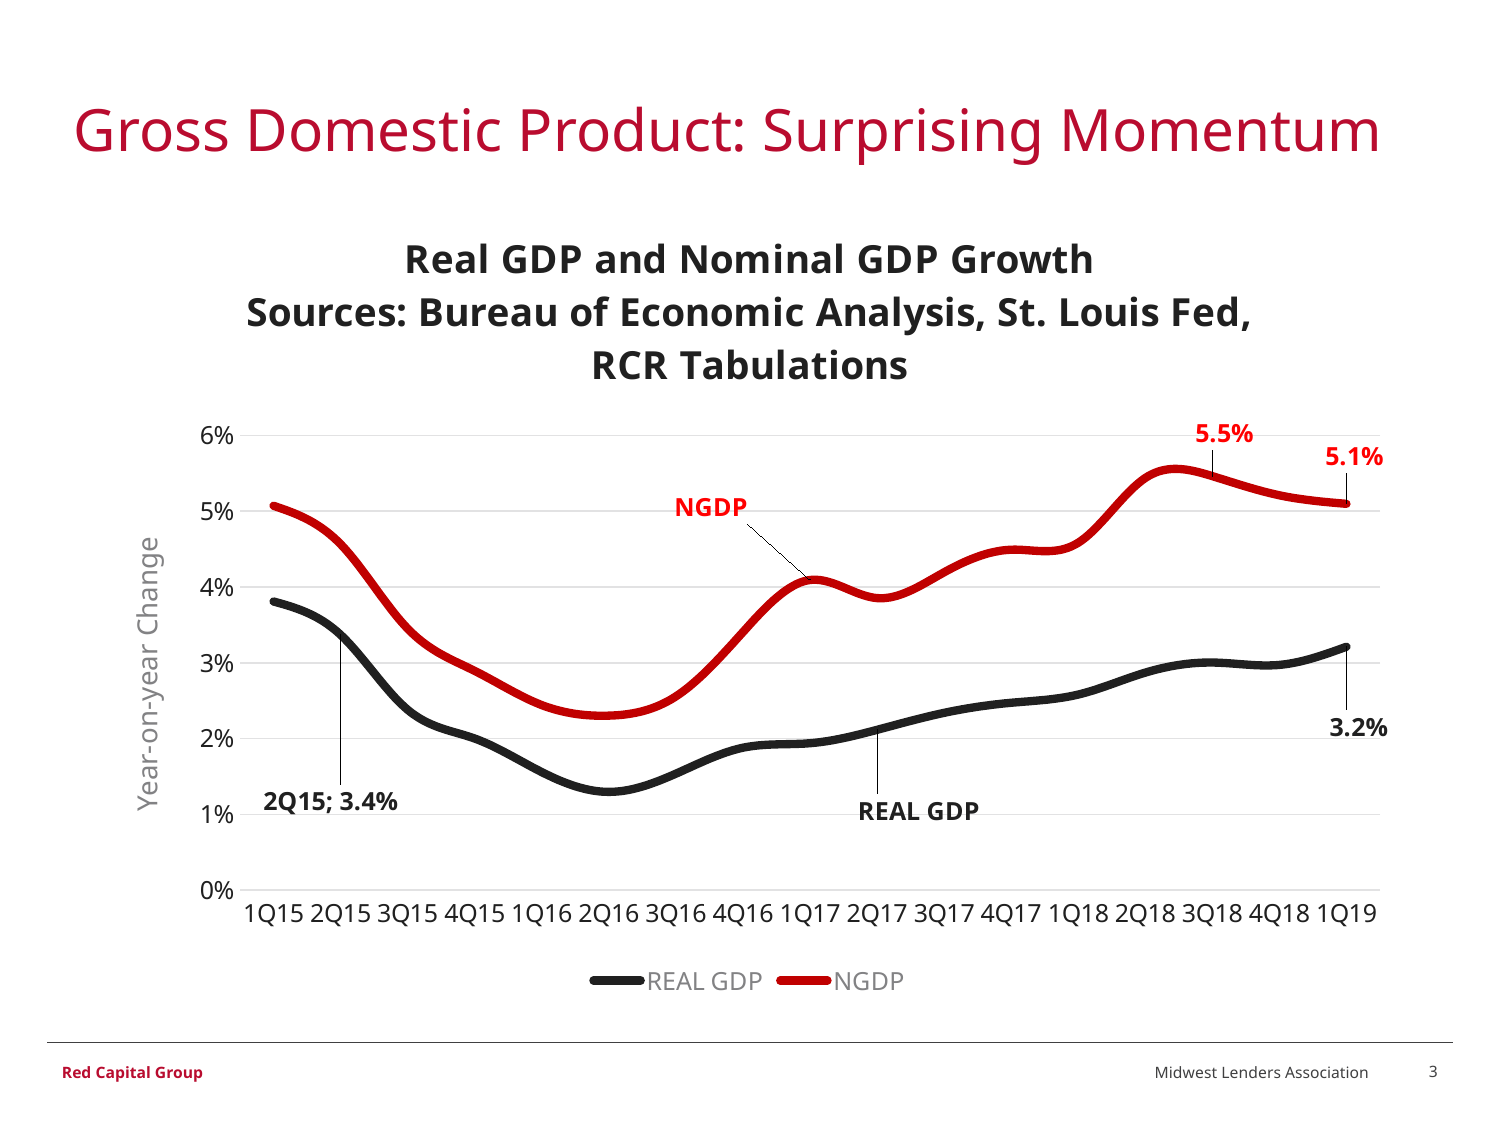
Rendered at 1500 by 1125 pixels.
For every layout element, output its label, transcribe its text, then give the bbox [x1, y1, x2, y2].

title Gross Domestic Product: Surprising Momentum [58, 75, 1442, 181]
footer Midwest Lenders Association [877, 1042, 1384, 1103]
slide_number 3 [1384, 1042, 1453, 1103]
chart [92, 195, 1407, 1005]
